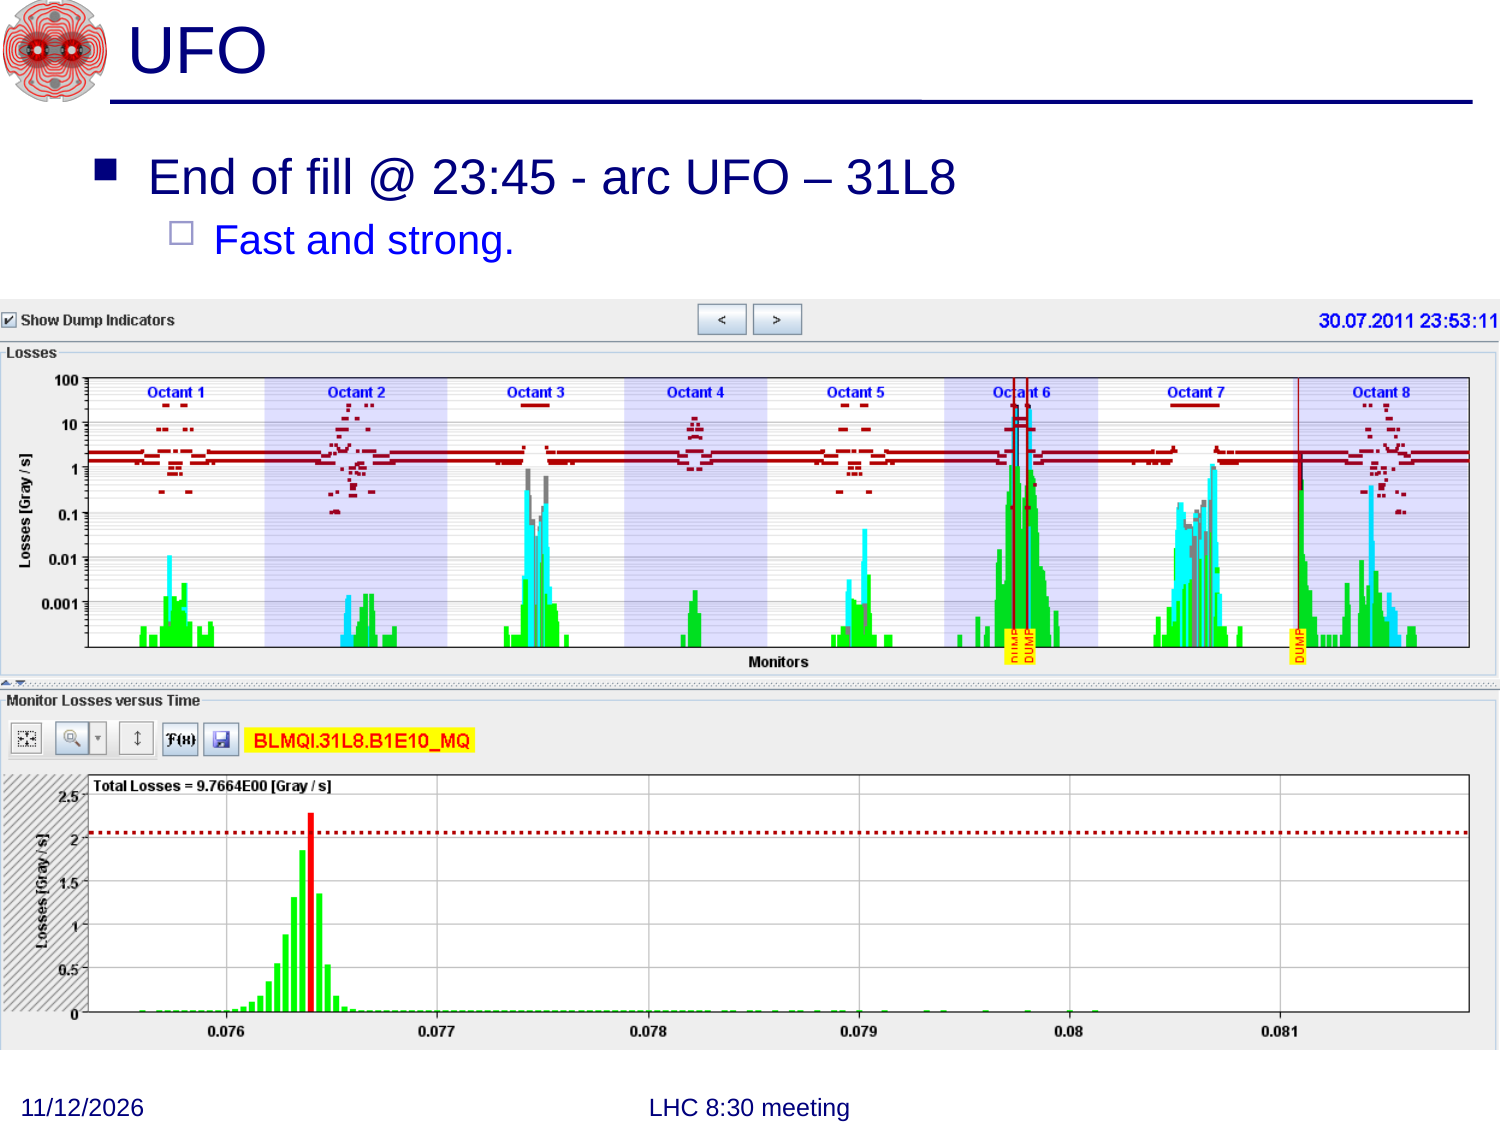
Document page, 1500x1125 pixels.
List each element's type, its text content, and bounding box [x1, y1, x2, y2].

title UFO [111, 3, 1463, 91]
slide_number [5, 1085, 356, 1125]
picture [0, 0, 108, 103]
footer LHC 8:30 meeting [512, 1087, 988, 1125]
picture [0, 299, 1500, 1051]
list End of fill @ 23:45 - arc UFO – 31L8 Fast and strong. [76, 136, 1427, 297]
